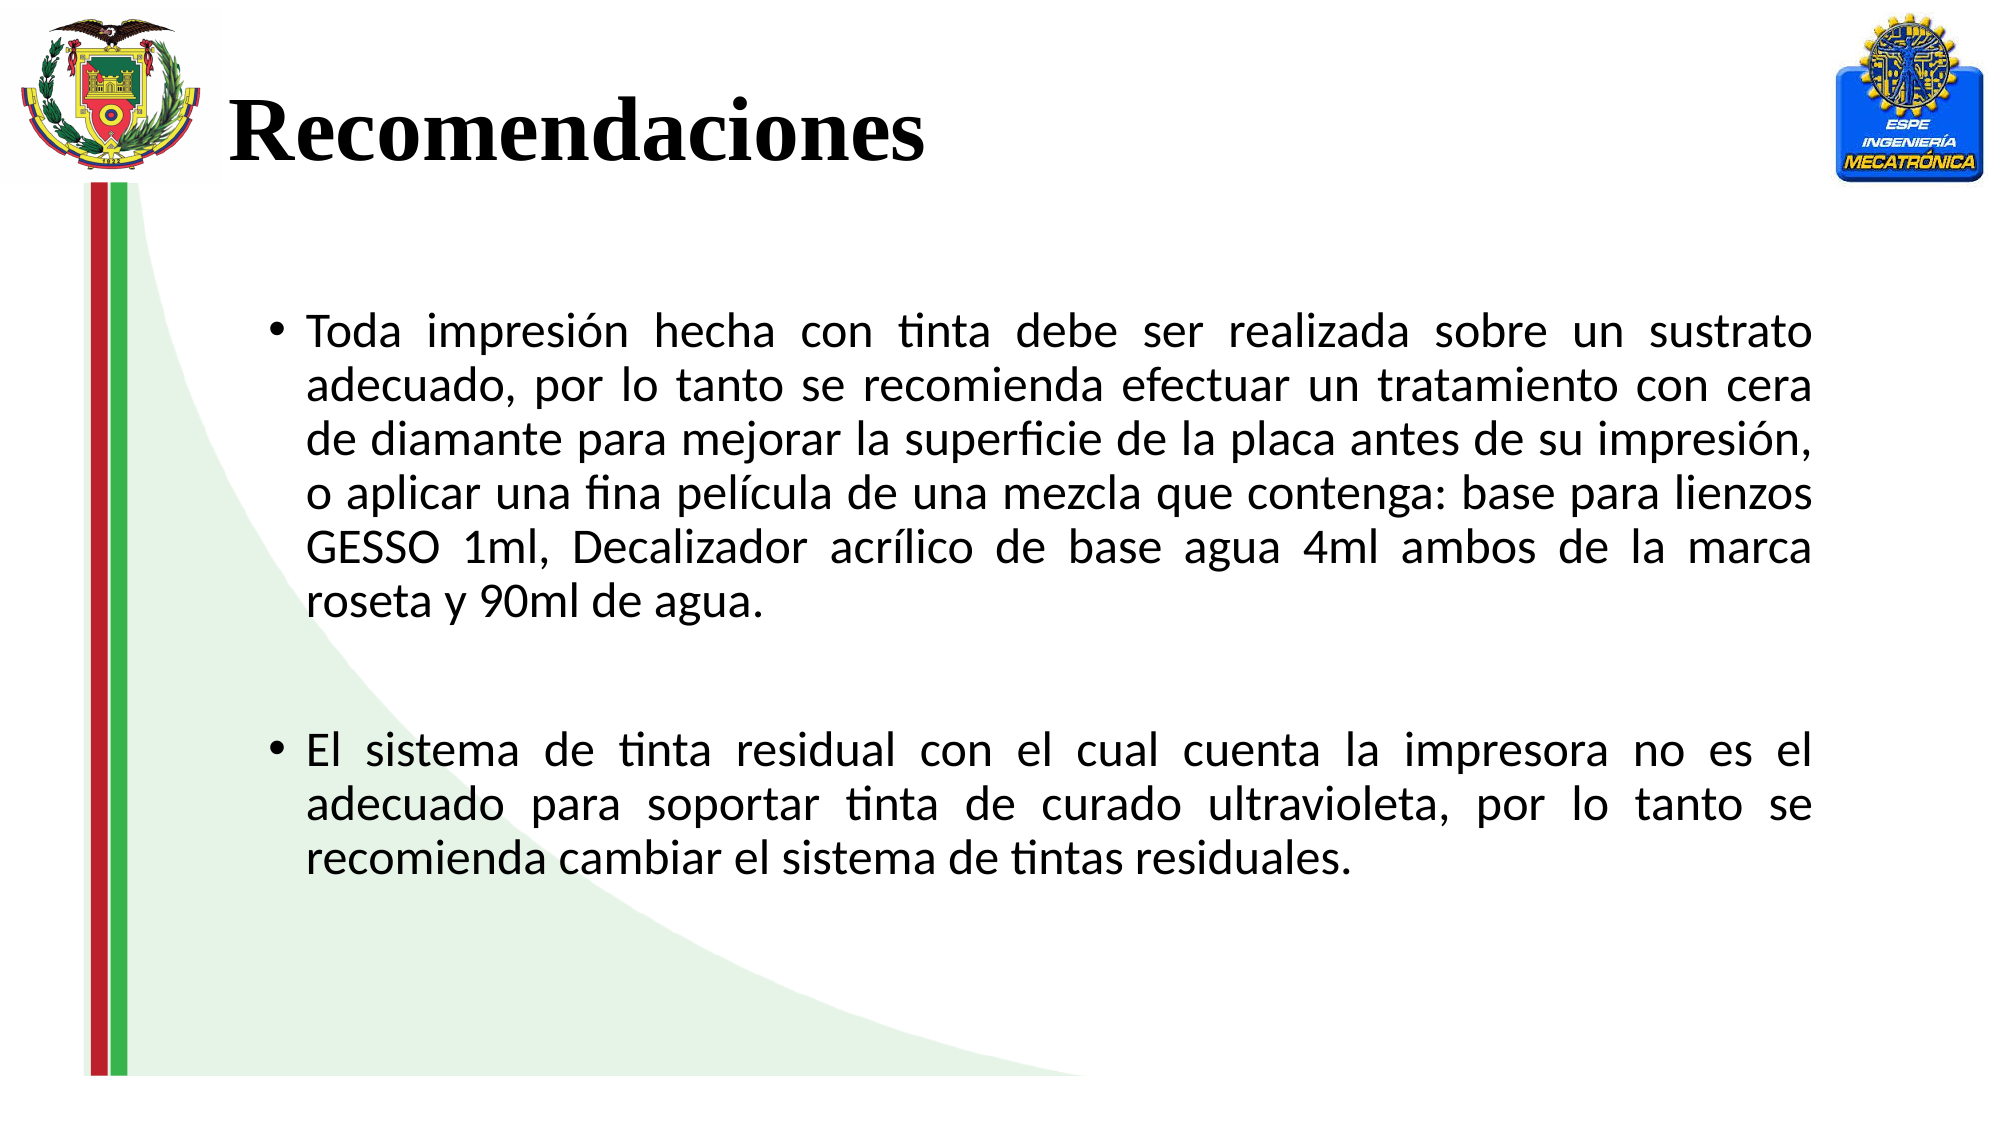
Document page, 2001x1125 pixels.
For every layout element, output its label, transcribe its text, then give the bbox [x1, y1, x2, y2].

picture [0, 7, 1099, 1075]
text_box Toda impresión hecha con tinta debe ser realizada sobre un sustrato adecuado, por lo tanto se recomienda efectuar un tratamiento con cera de diamante para mejorar la superficie de la placa antes de su impresión, o aplicar una fina película de una mezcla que contenga: base para lienzos GESSO 1ml, Decalizador acrílico de base agua 4ml ambos de la marca roseta y 90ml de agua. El sistema de tinta residual con el cual cuenta la impresora no es el adecuado para soportar tinta de curado ultravioleta, por lo tanto se recomienda cambiar el sistema de tintas residuales. [253, 296, 1829, 985]
picture [1831, 12, 1988, 170]
text_box Recomendaciones [214, 74, 951, 190]
picture [1831, 171, 1988, 188]
